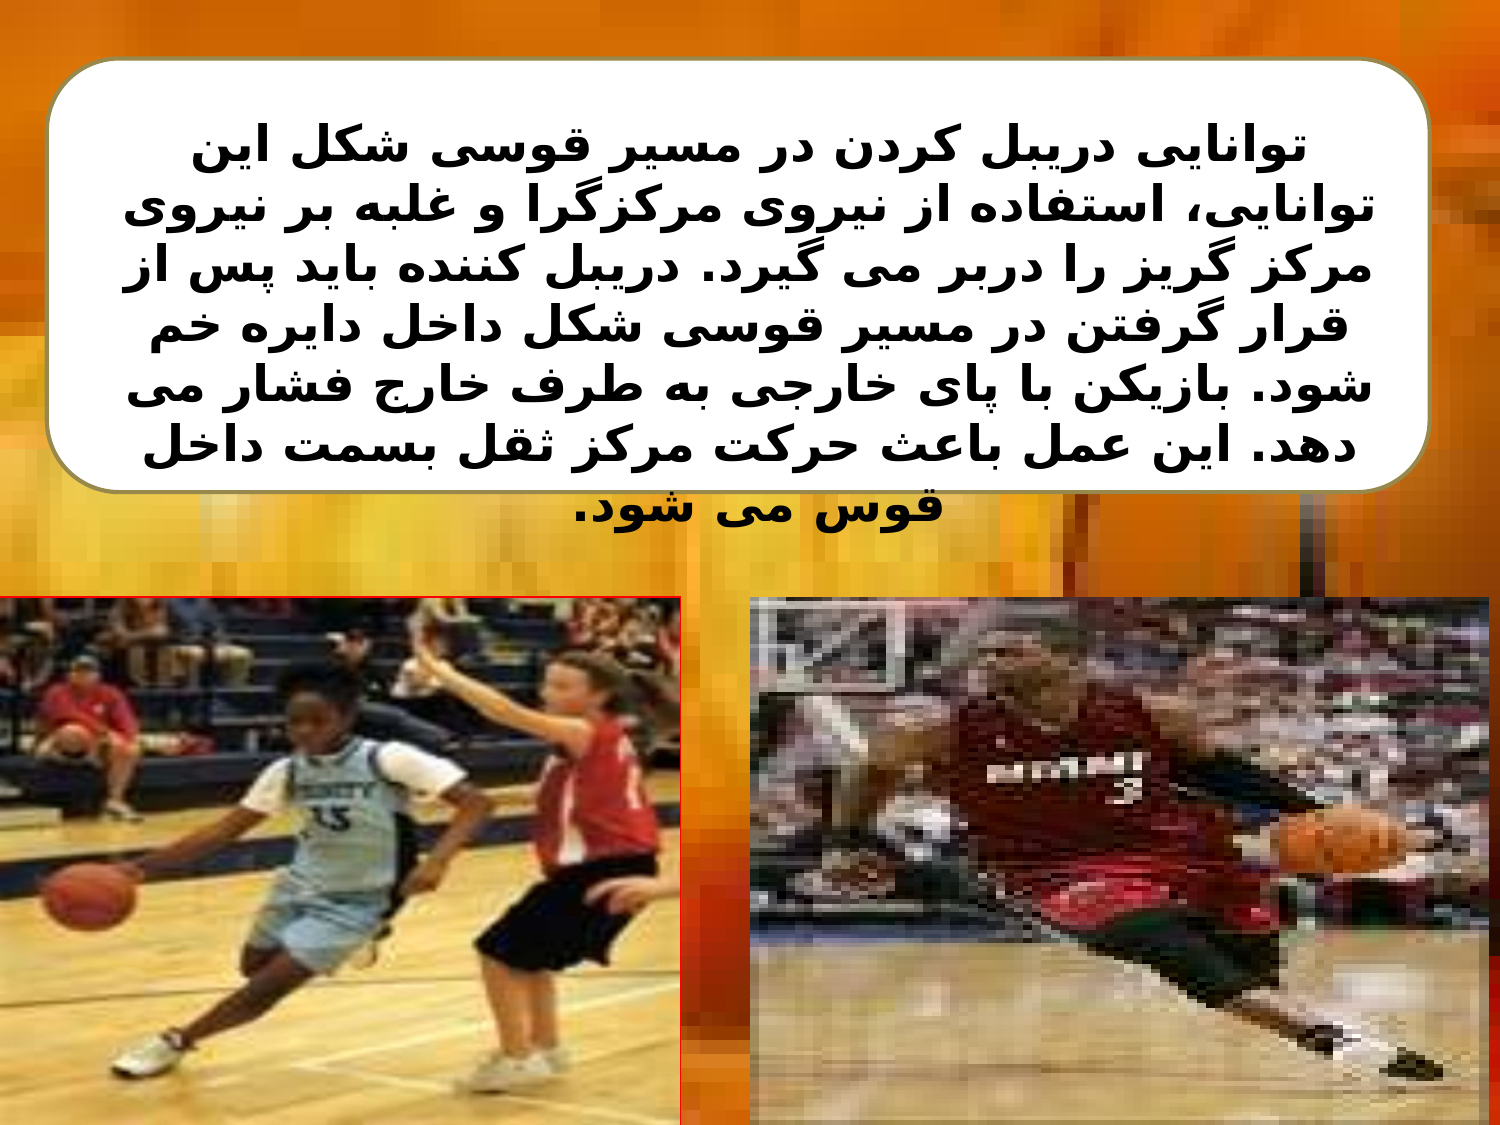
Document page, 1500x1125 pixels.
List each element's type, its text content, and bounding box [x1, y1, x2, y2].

text_box [44, 70, 75, 480]
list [0, 597, 680, 1125]
title توانایی دریبل کردن در مسیر قوسی شکل این توانایی، استفاده از نیروی مرکزگرا و غلبه بر نیروی مرکز گریز را دربر می گیرد. دریبل کننده باید پس از قرار گرفتن در مسیر قوسی شکل داخل دایره خم شود. بازیکن با پای خارجی به طرف خارج فشار می دهد. این عمل باعث حرکت مرکز ثقل بسمت داخل قوس می شود. [75, 45, 1425, 598]
picture [0, 0, 1500, 1125]
text_box [1425, 99, 1432, 451]
